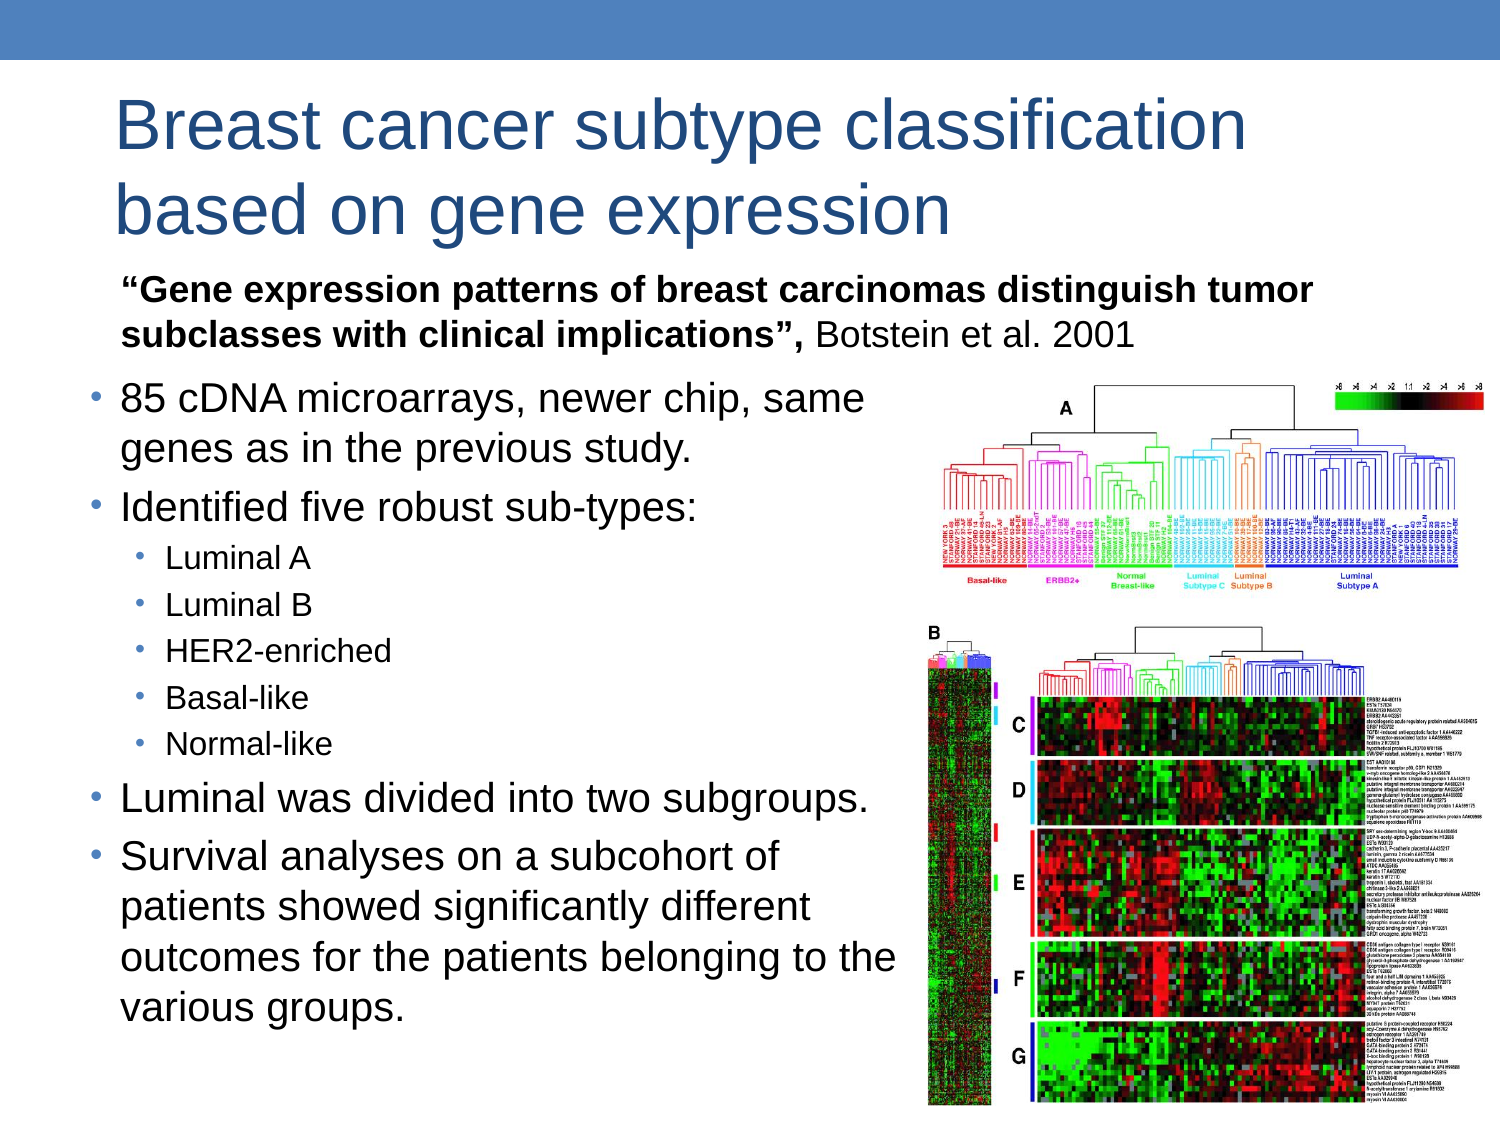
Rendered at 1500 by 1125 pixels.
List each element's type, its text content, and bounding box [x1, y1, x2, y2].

list 85 cDNA microarrays, newer chip, same genes as in the previous study. Identified five robust sub-types: Luminal A Luminal B HER2-enriched Basal-like Normal-like Luminal was divided into two subgroups. Survival analyses on a subcohort of patients showed significantly different outcomes for the patients belonging to the various groups. [75, 363, 939, 1071]
text_box “Gene expression patterns of breast carcinomas distinguish tumor subclasses with clinical implications”, Botstein et al. 2001 [105, 257, 1450, 363]
picture [926, 380, 1486, 1107]
text_box Breast cancer subtype classification based on gene expression [99, 70, 1450, 258]
